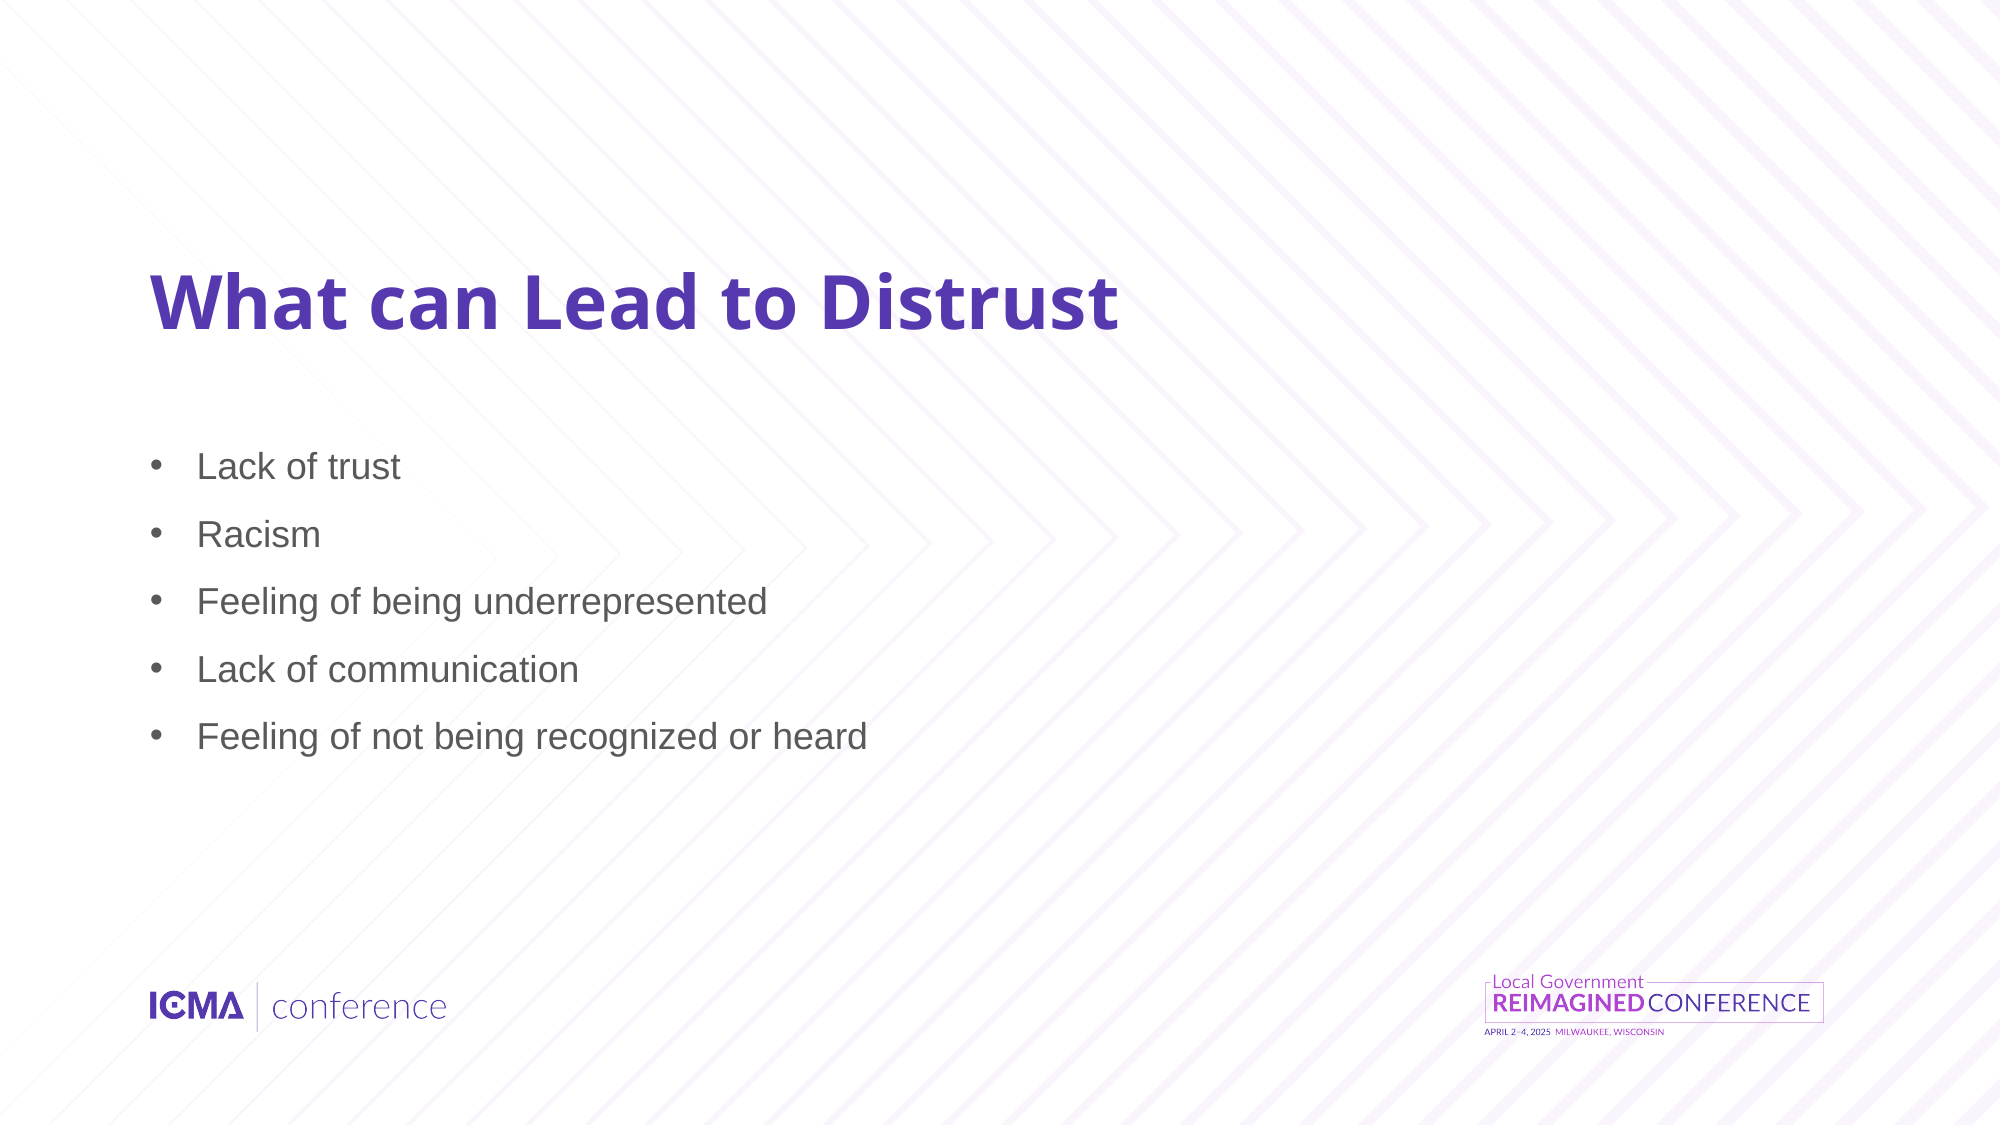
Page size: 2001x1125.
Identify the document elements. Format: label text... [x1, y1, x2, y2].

picture [1484, 974, 1824, 1038]
title What can Lead to Distrust [150, 149, 1824, 345]
picture [150, 982, 446, 1032]
text_box Lack of trust Racism Feeling of being underrepresented Lack of communication Feeling of not being recognized or heard [134, 412, 1809, 765]
